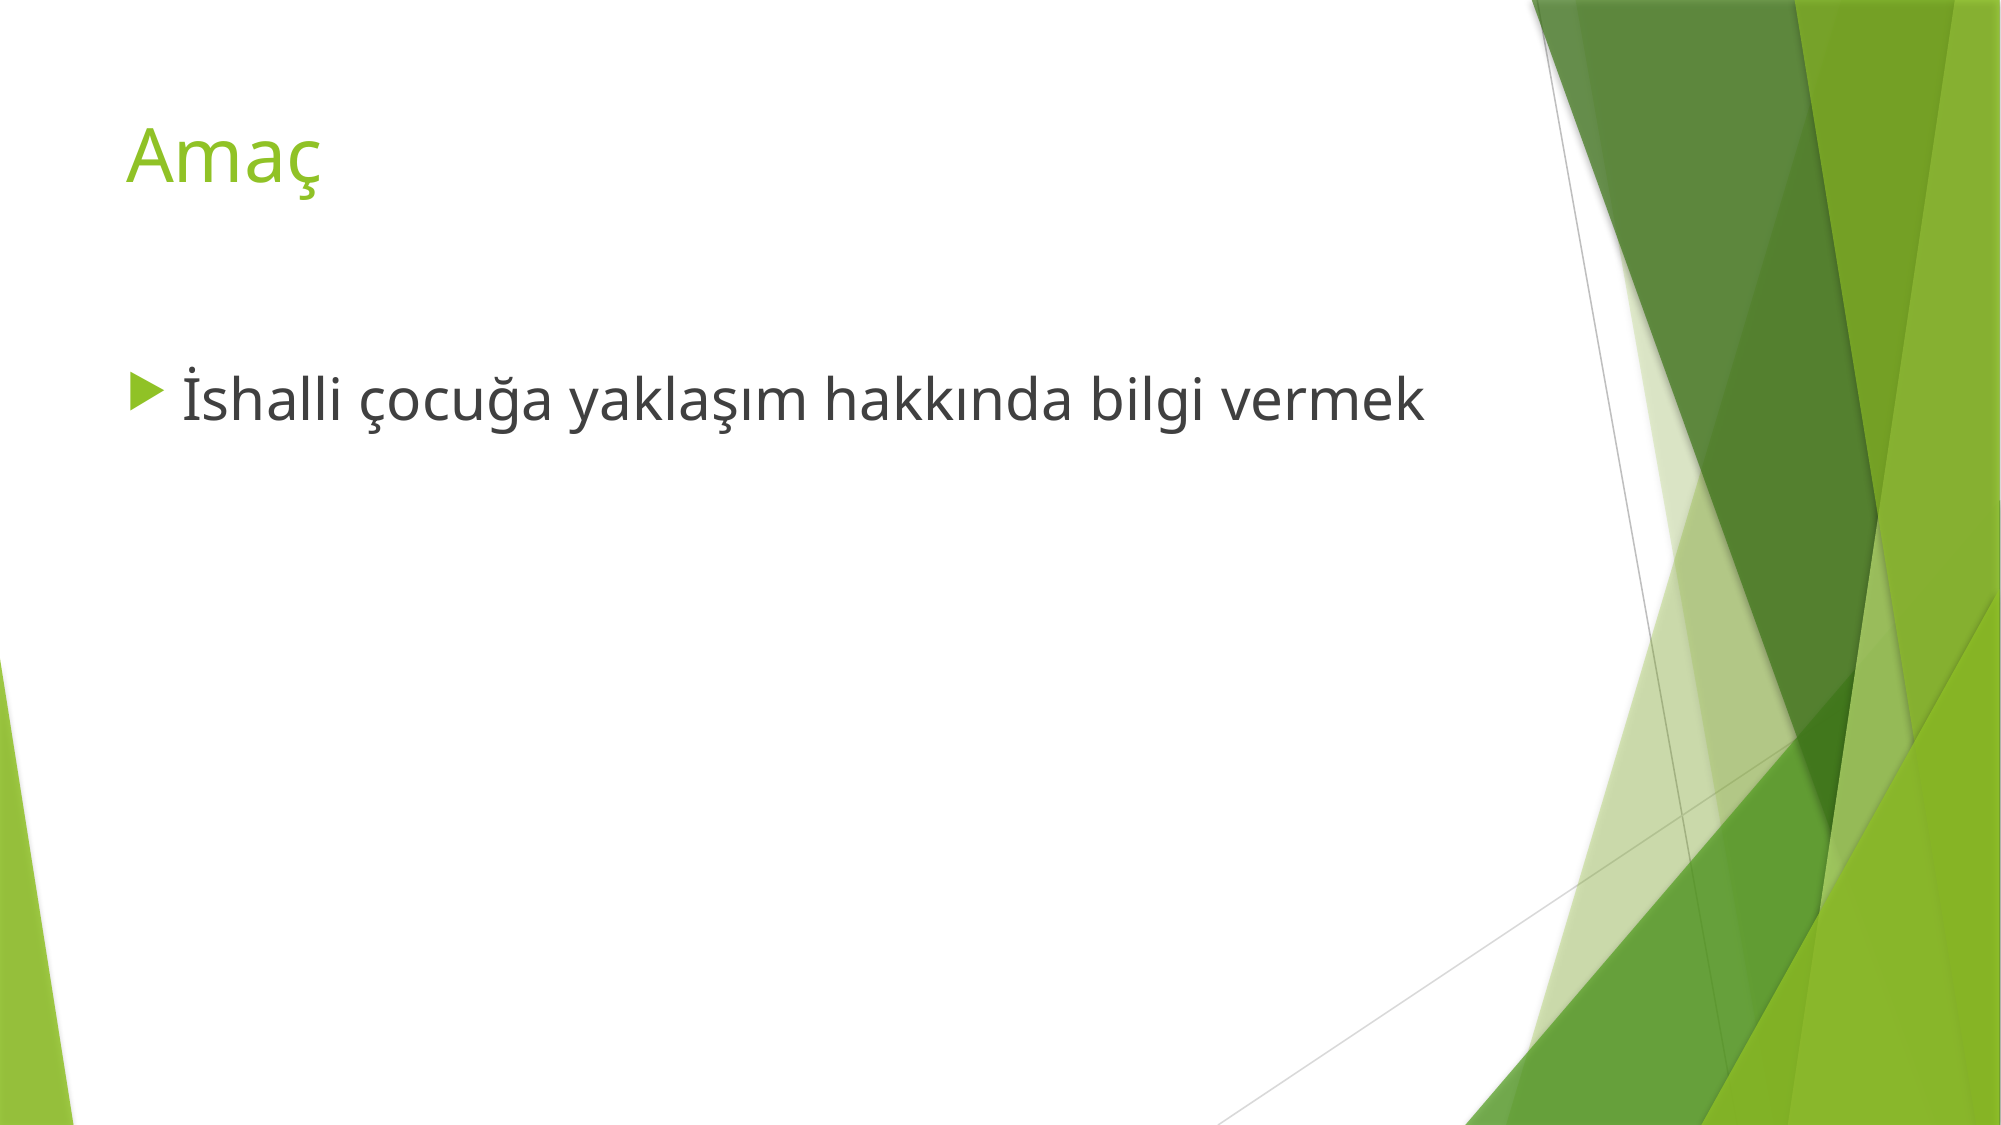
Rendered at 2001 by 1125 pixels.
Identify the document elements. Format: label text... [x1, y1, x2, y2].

list İshalli çocuğa yaklaşım hakkında bilgi vermek [111, 354, 1522, 992]
title Amaç [111, 99, 1522, 317]
